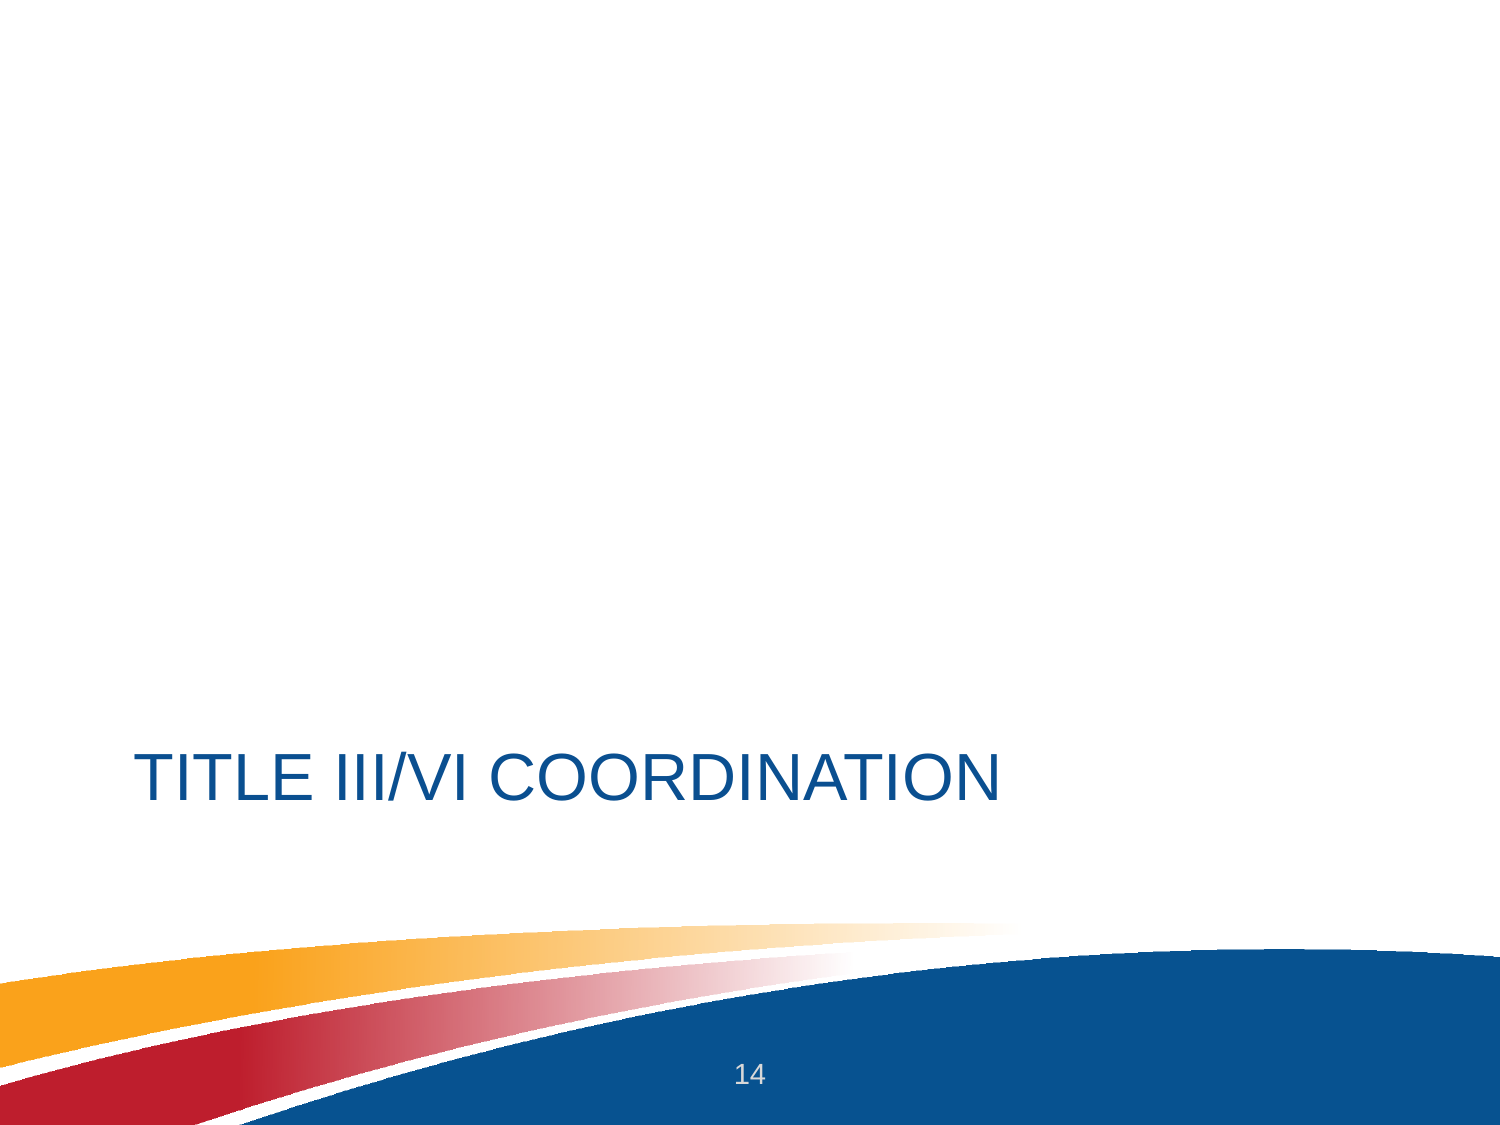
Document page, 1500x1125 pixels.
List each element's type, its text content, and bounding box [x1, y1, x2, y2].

slide_number 14 [575, 1042, 925, 1103]
title TITLE III/VI COORDINATION [118, 726, 1394, 900]
picture [0, 875, 1500, 1125]
